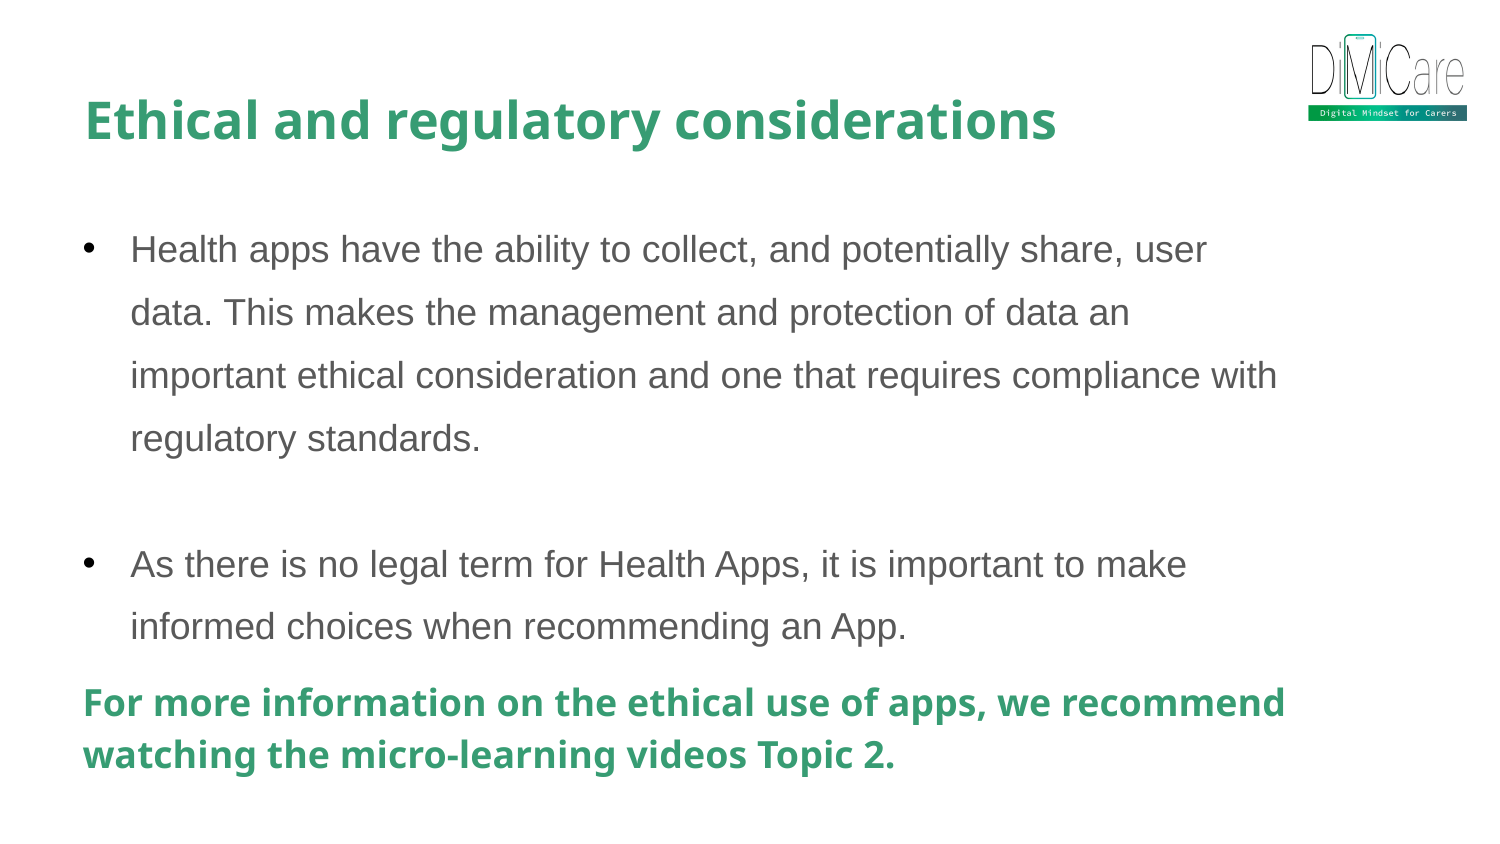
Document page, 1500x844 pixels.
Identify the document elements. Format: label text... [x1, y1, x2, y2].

text_box Health apps have the ability to collect, and potentially share, user data. This makes the management and protection of data an important ethical consideration and one that requires compliance with regulatory standards. As there is no legal term for Health Apps, it is important to make informed choices when recommending an App. For more information on the ethical use of apps, we recommend watching the micro-learning videos Topic 2. [75, 203, 1300, 787]
text_box Ethical and regulatory considerations [84, 62, 1309, 150]
text_box [1308, 34, 1467, 121]
